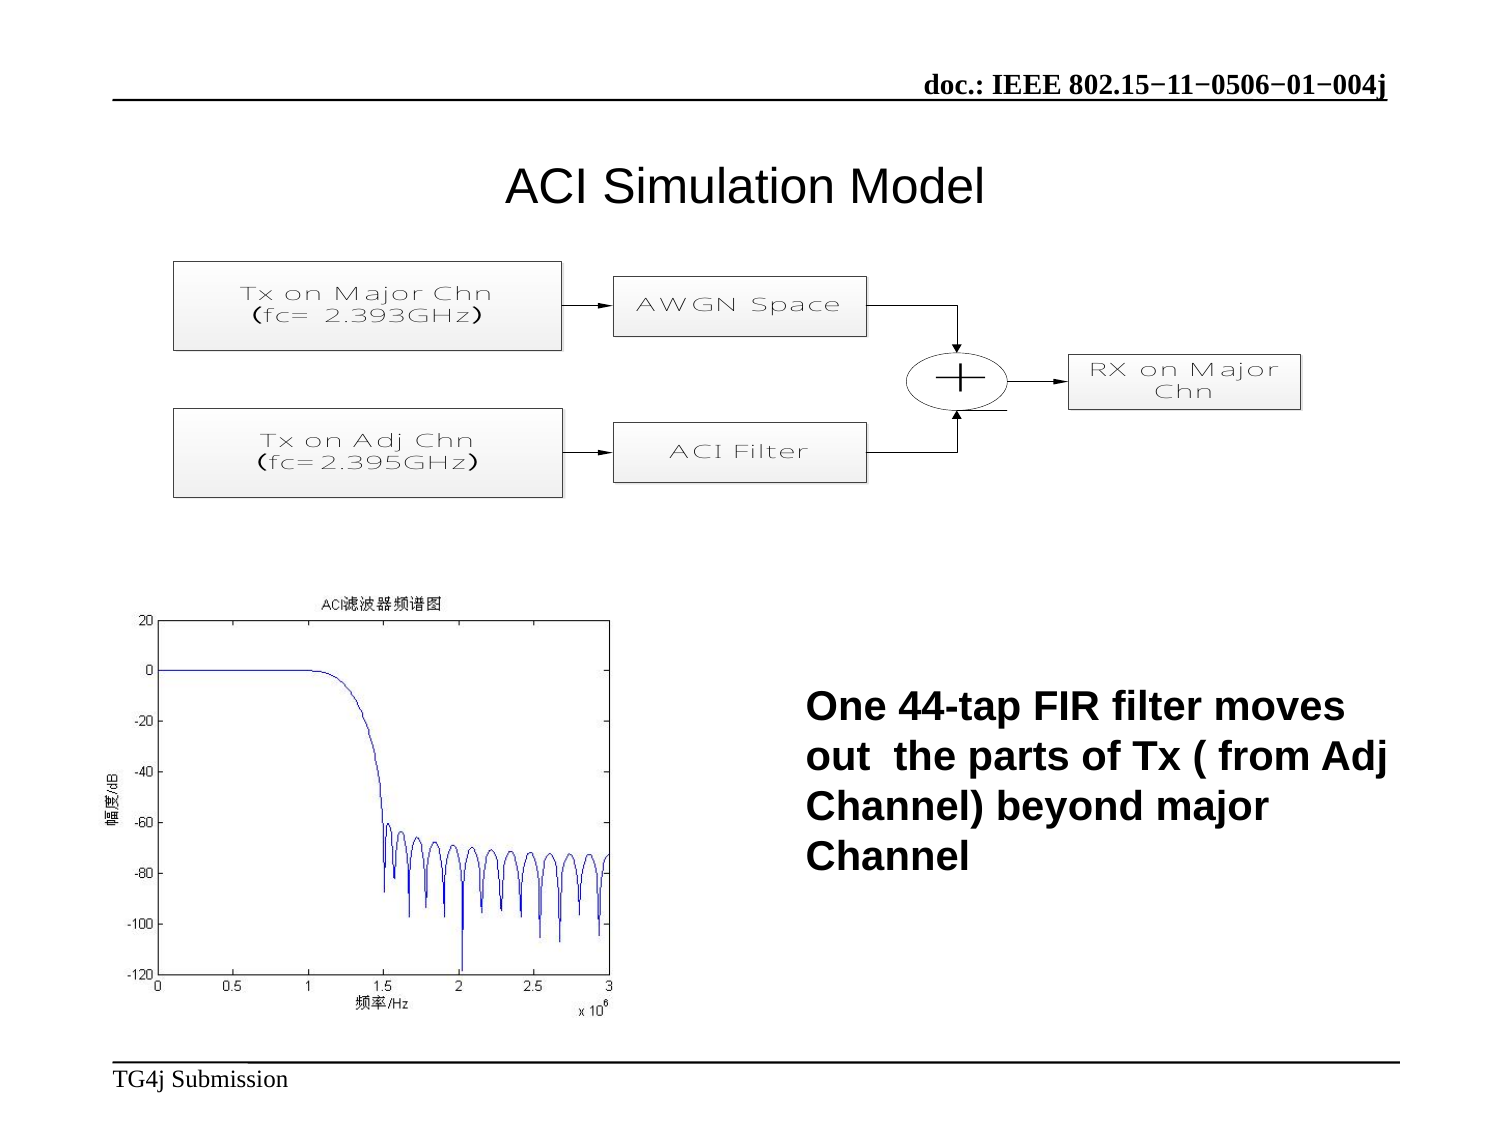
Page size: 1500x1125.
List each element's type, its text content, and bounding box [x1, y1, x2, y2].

picture [82, 587, 665, 1023]
title ACI Simulation Model [107, 148, 1384, 279]
text_box One 44-tap FIR filter moves out the parts of Tx ( from Adj Channel) beyond major Channel [668, 671, 1427, 887]
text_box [155, 251, 1306, 501]
